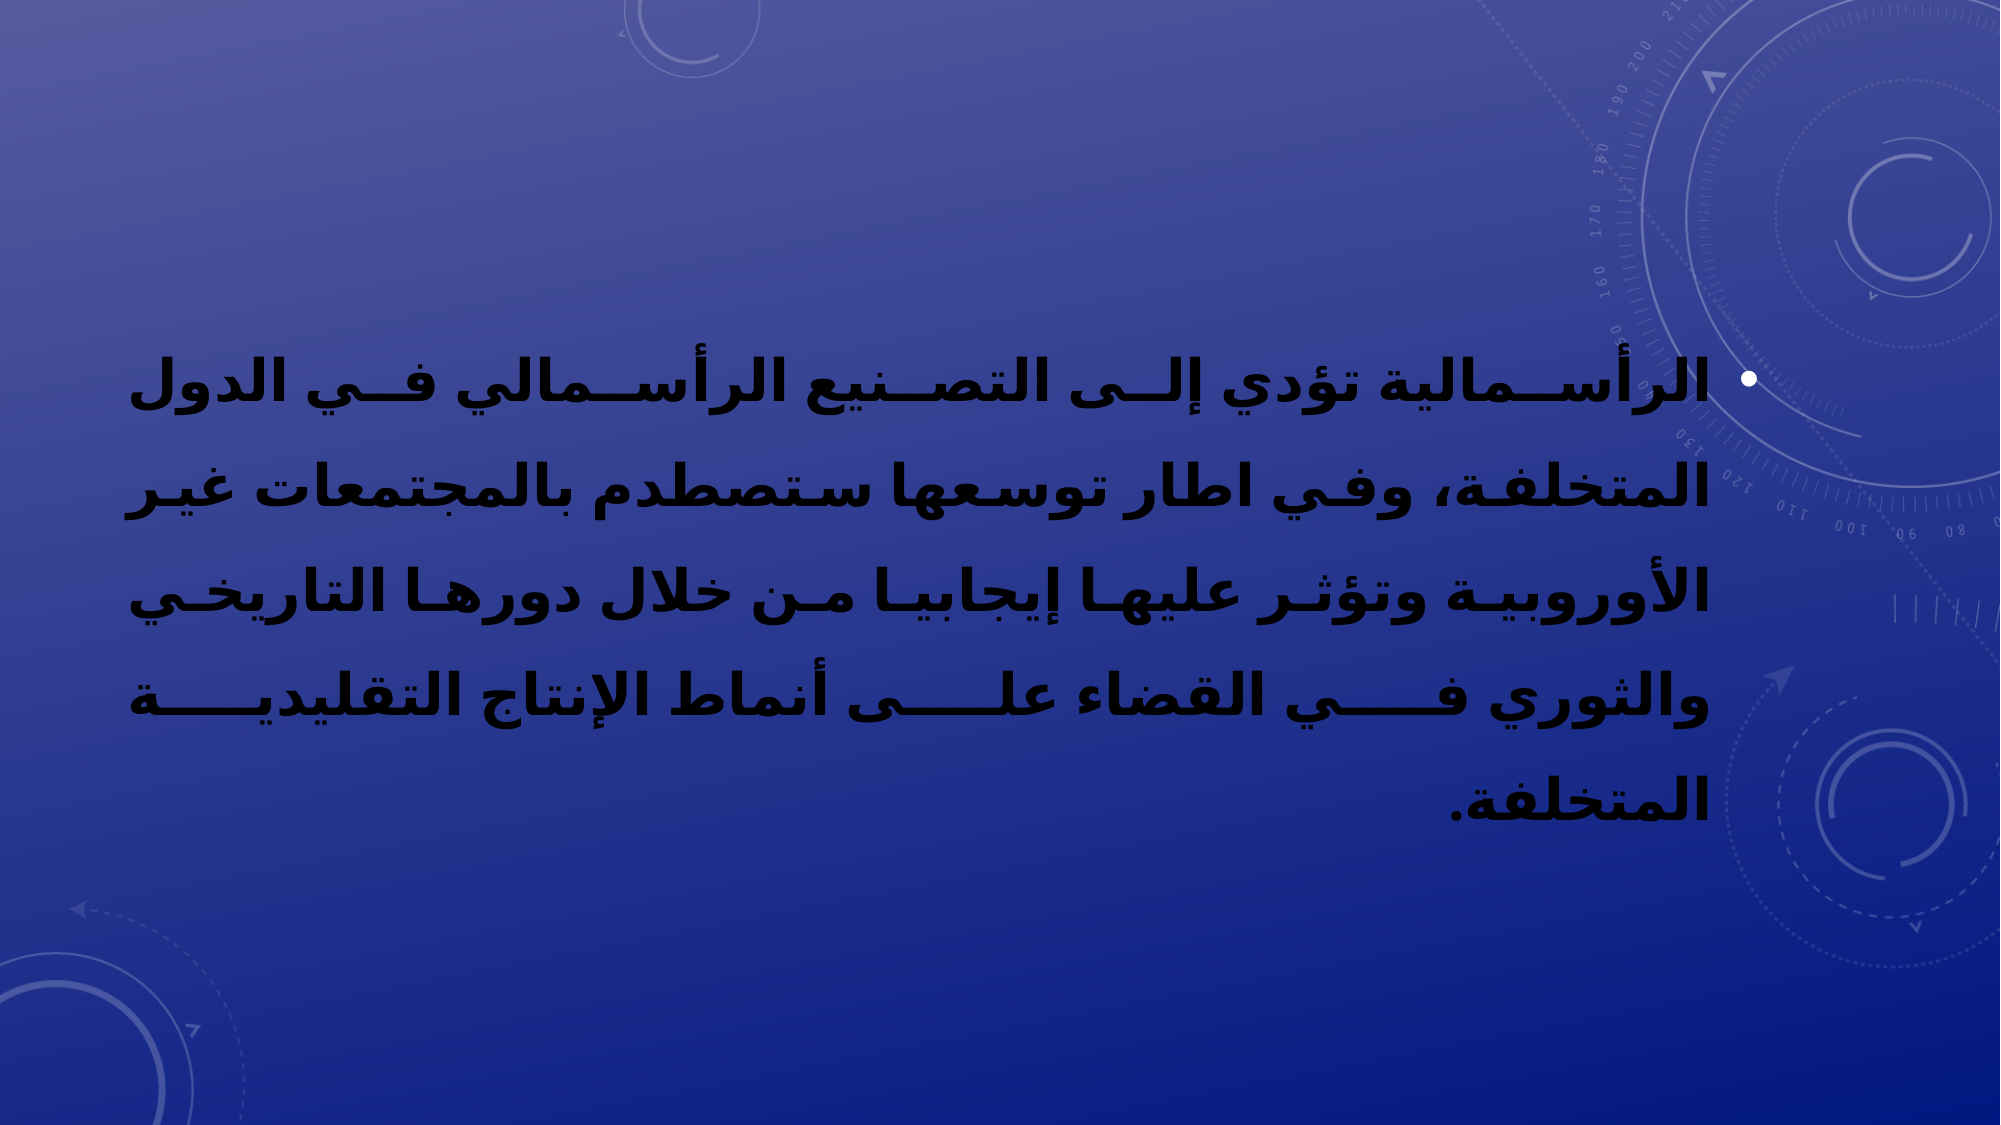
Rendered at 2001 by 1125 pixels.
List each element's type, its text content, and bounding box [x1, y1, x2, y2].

picture [0, 0, 2000, 1125]
list الرأسمالية تؤدي إلى التصنيع الرأسمالي في الدول المتخلفة، وفي اطار توسعها ستصطدم بالمجتمعات غير الأوروبية وتؤثر عليها إيجابيا من خلال دورها التاريخي والثوري في القضاء على أنماط الإنتاج التقليدية المتخلفة. [112, 190, 1775, 950]
